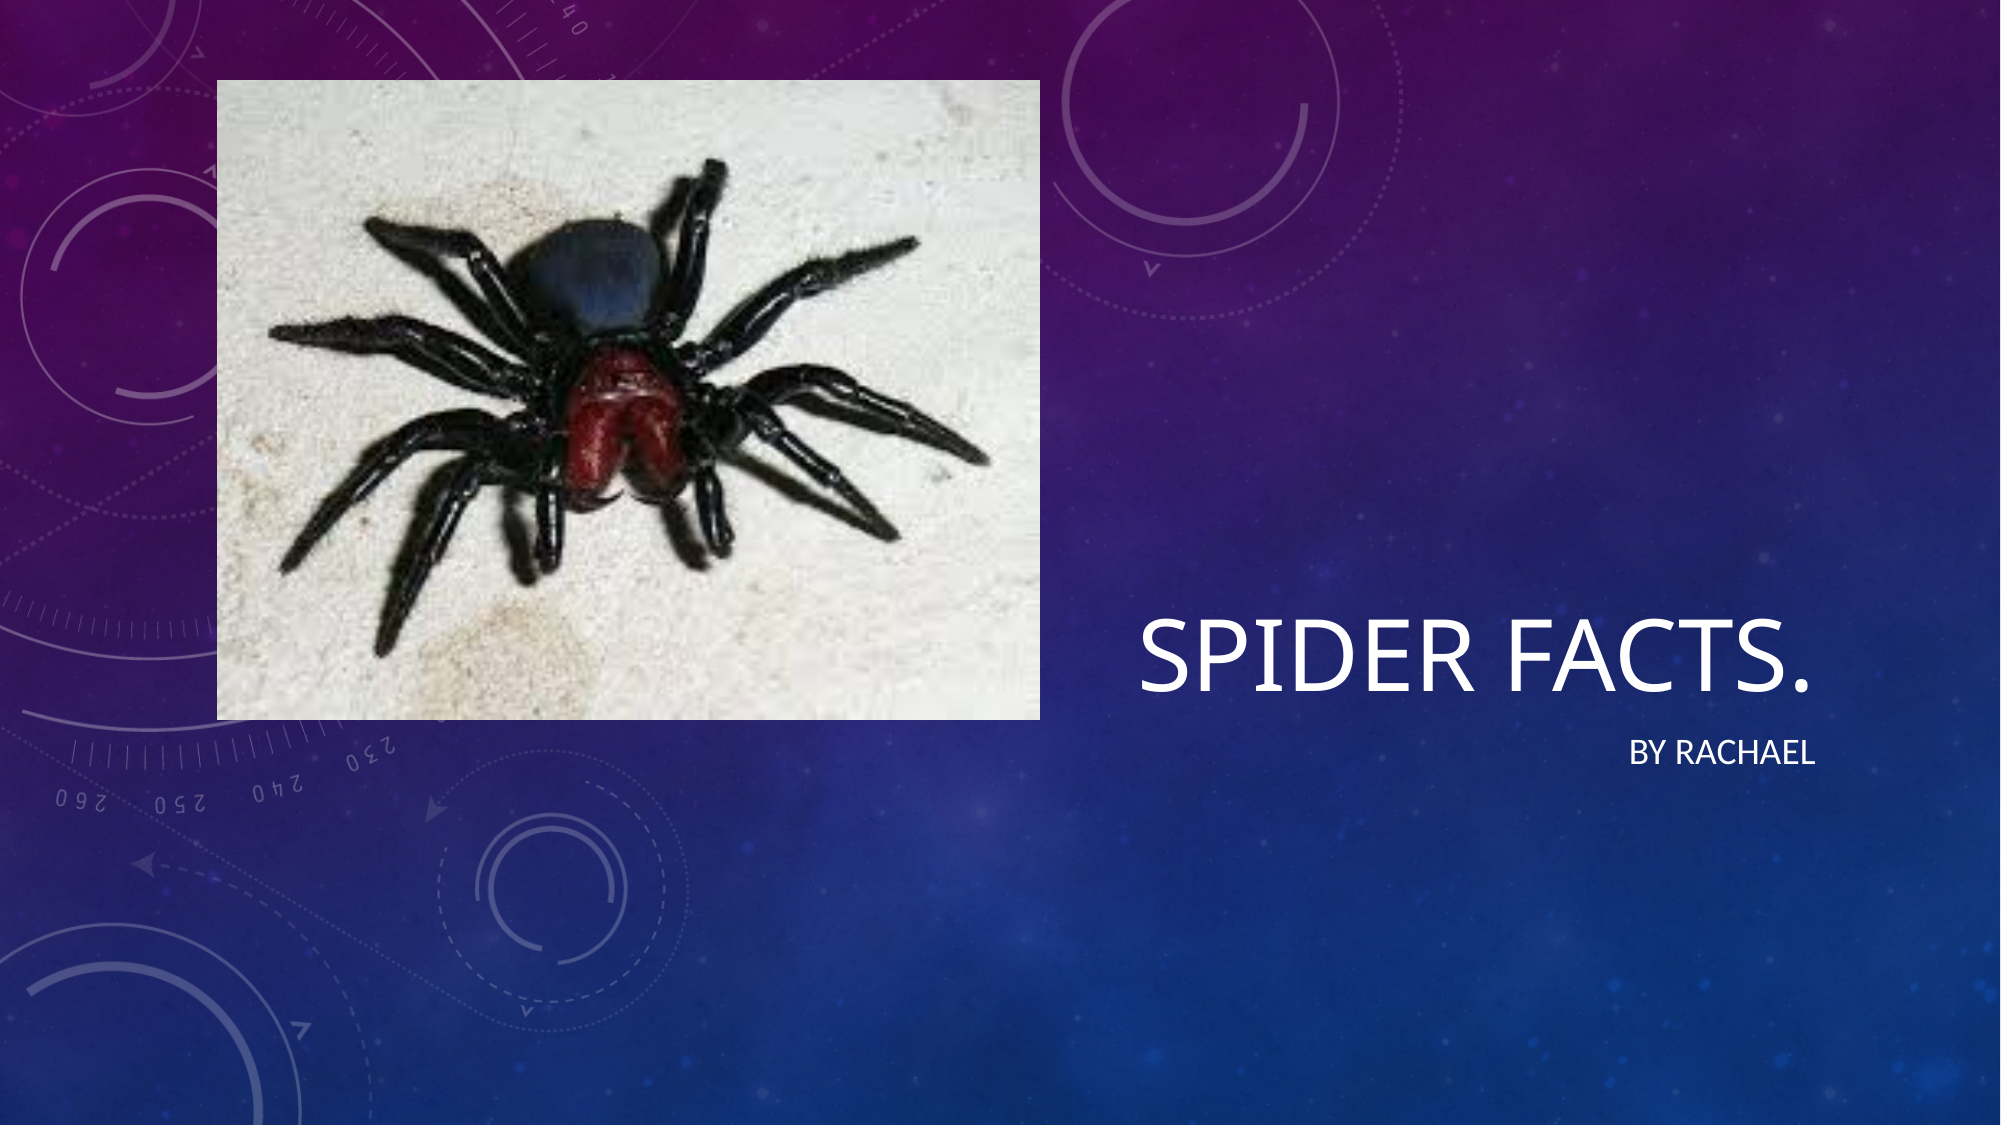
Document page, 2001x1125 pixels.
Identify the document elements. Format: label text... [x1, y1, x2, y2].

subtitle BY RACHAEL [650, 719, 1831, 950]
picture [0, 0, 2001, 1125]
title SPIDER FACTS. [1044, 322, 1831, 719]
